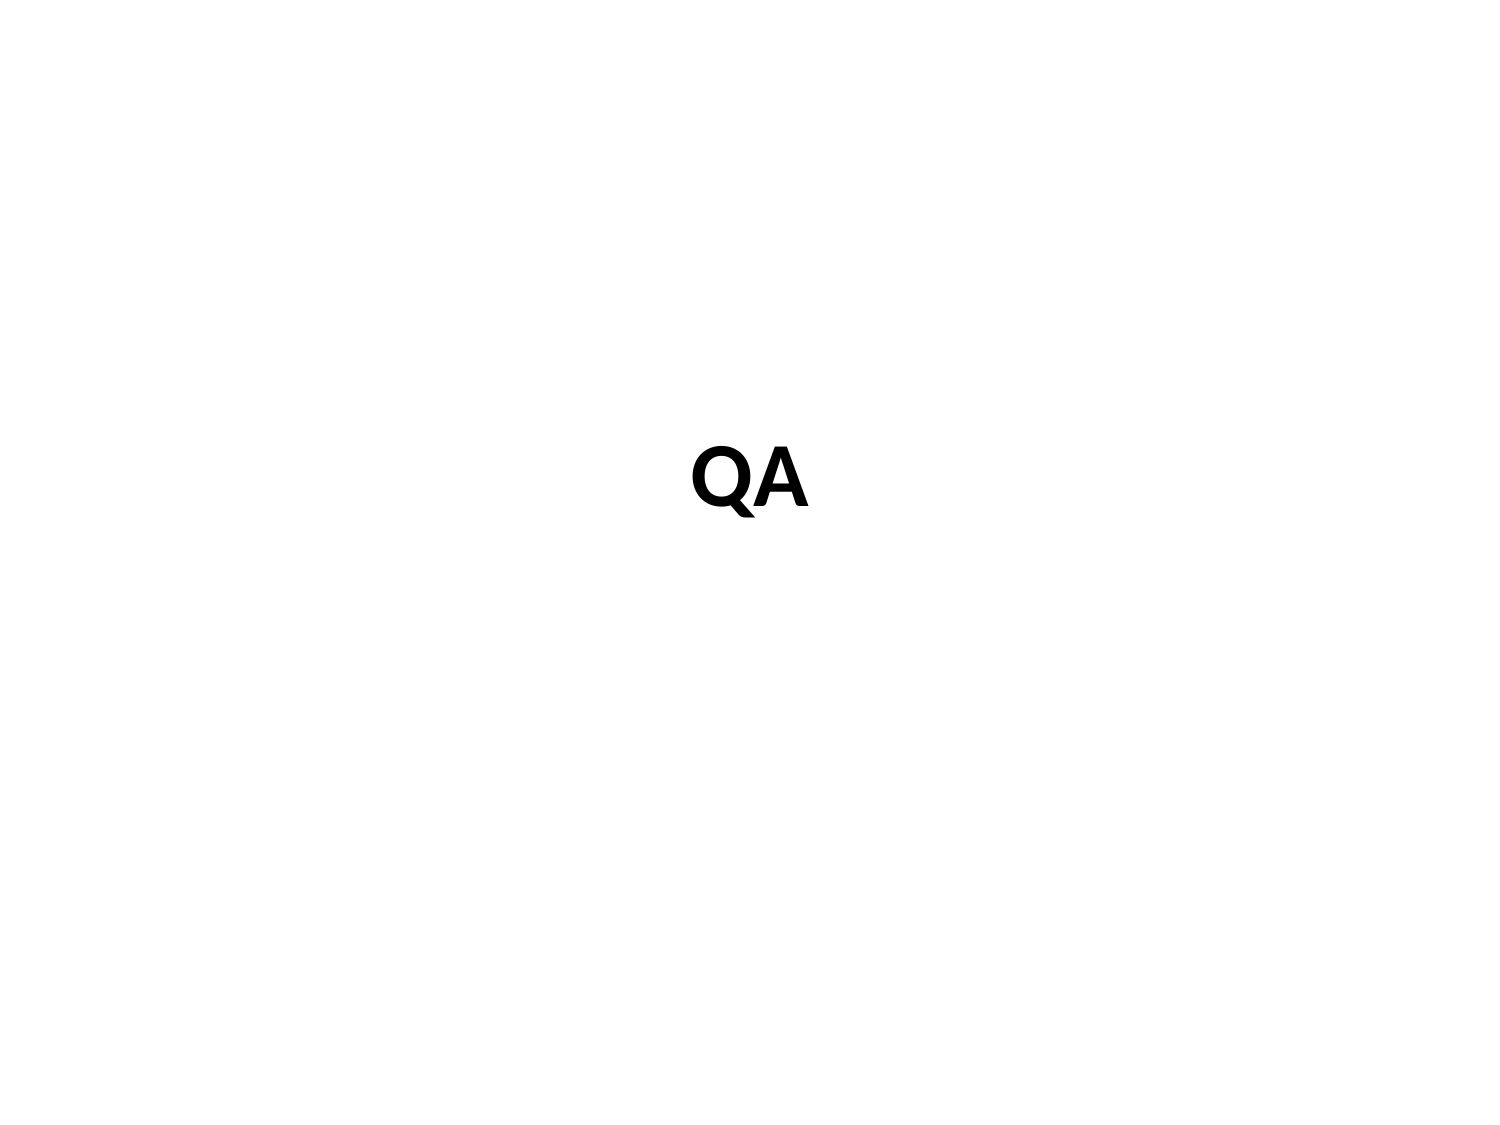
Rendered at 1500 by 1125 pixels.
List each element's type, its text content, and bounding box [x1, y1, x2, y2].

title QA [112, 349, 1388, 591]
